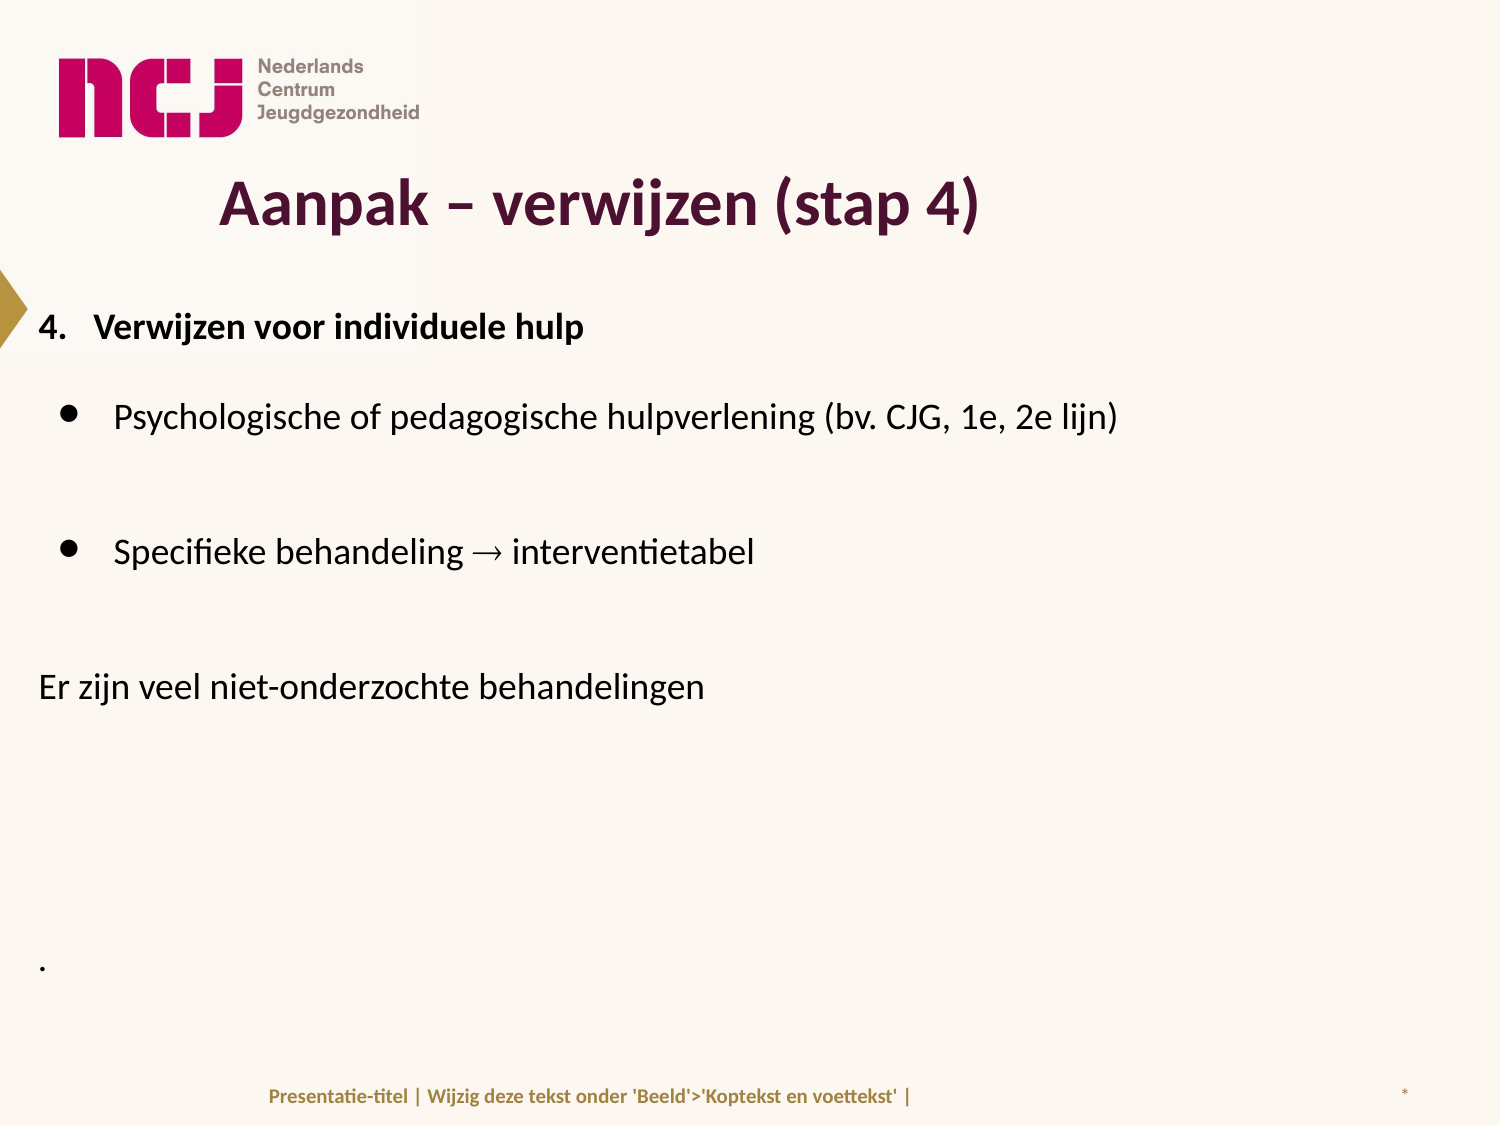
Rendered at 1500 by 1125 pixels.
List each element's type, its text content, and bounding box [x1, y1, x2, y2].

text_box * [1100, 1074, 1425, 1113]
text_box Aanpak – verwijzen (stap 4) [55, 151, 1426, 228]
text_box Presentatie-titel | Wijzig deze tekst onder 'Beeld'>'Koptekst en voettekst' | [253, 1074, 1100, 1113]
text_box 4. Verwijzen voor individuele hulp Psychologische of pedagogische hulpverlening (bv. CJG, 1e, 2e lijn) Specifieke behandeling  interventietabel Er zijn veel niet-onderzochte behandelingen . [23, 250, 1477, 1039]
picture [0, 0, 422, 358]
